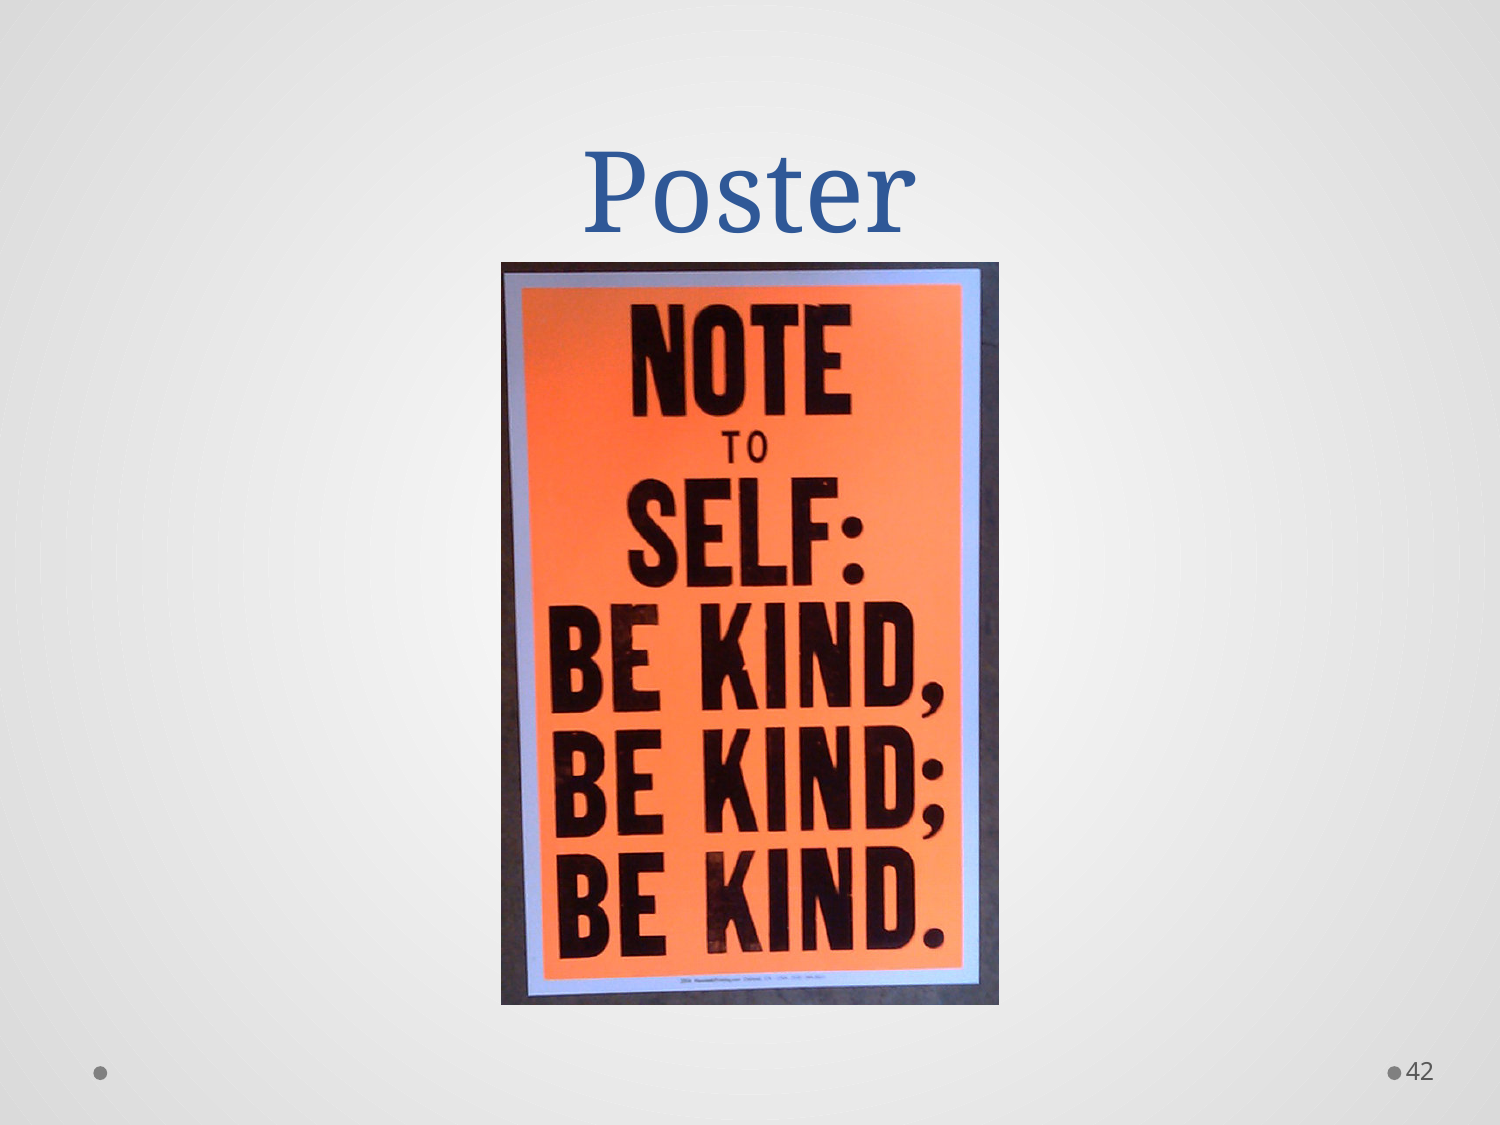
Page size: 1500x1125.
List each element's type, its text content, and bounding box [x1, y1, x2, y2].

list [74, 262, 1426, 1006]
slide_number 42 [1401, 1042, 1494, 1103]
title Poster [75, 0, 1425, 261]
